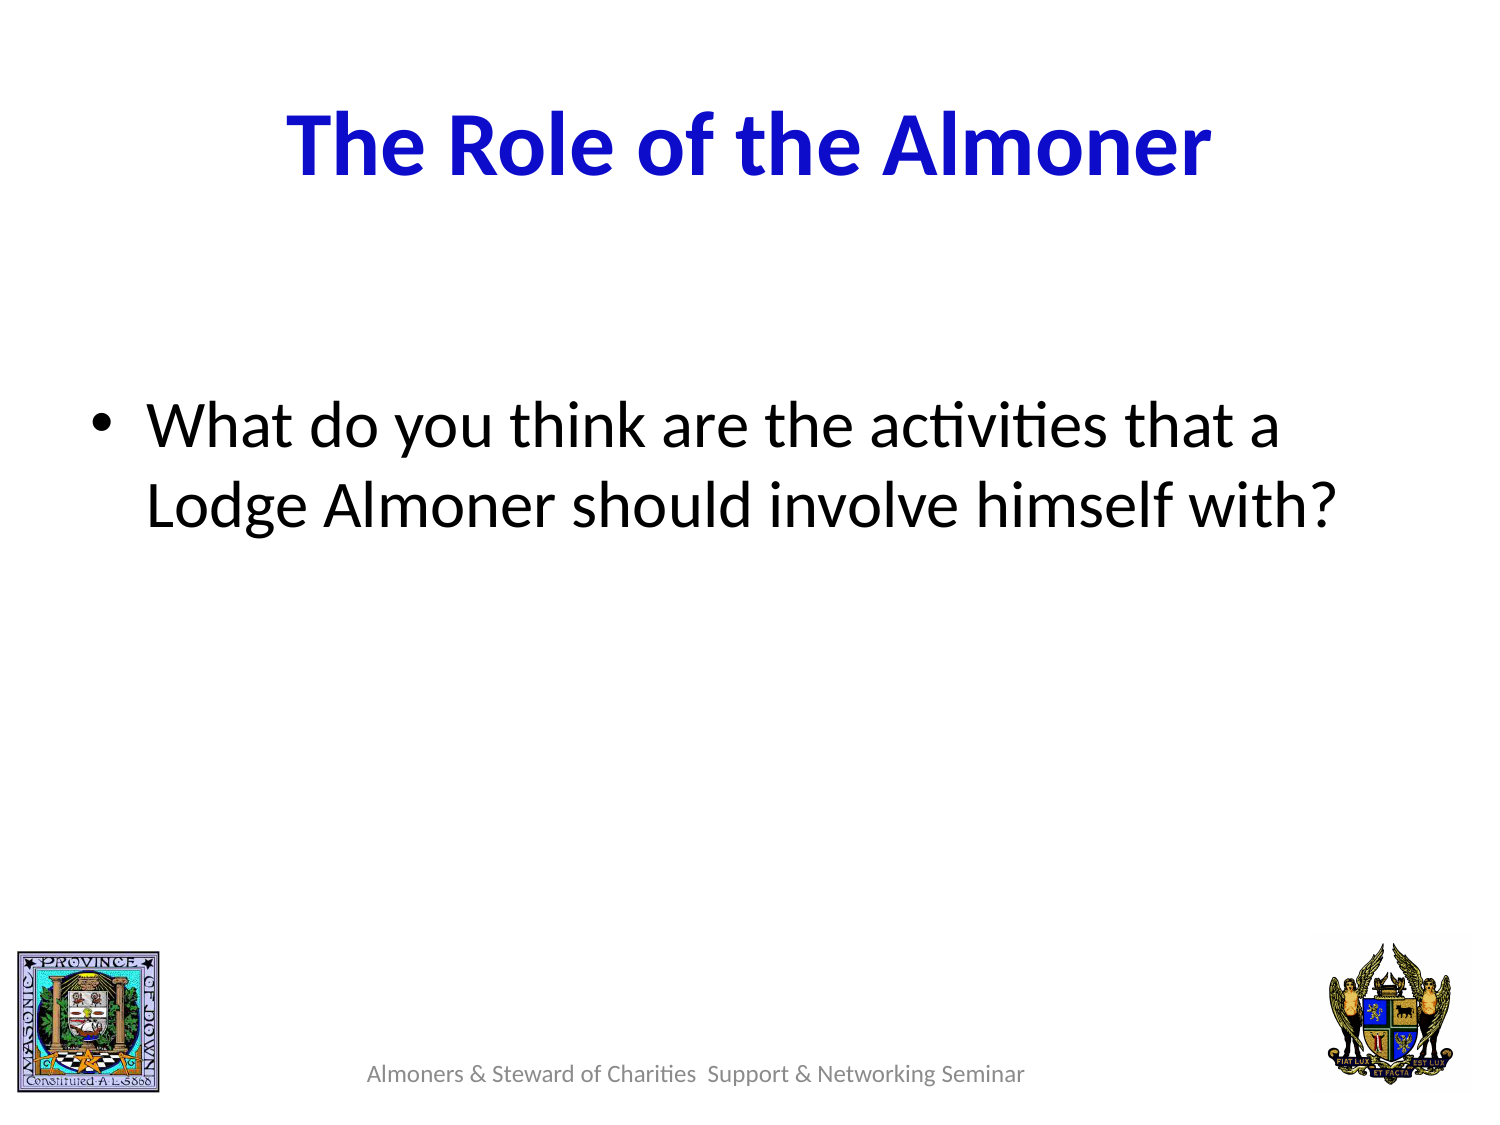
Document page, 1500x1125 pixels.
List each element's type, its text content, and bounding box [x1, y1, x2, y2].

picture [17, 951, 160, 1094]
footer Almoners & Steward of Charities Support & Networking Seminar [265, 1042, 1128, 1103]
picture [1310, 934, 1471, 1095]
list What do you think are the activities that a Lodge Almoner should involve himself with? [75, 373, 1425, 1005]
title The Role of the Almoner [75, 45, 1425, 233]
